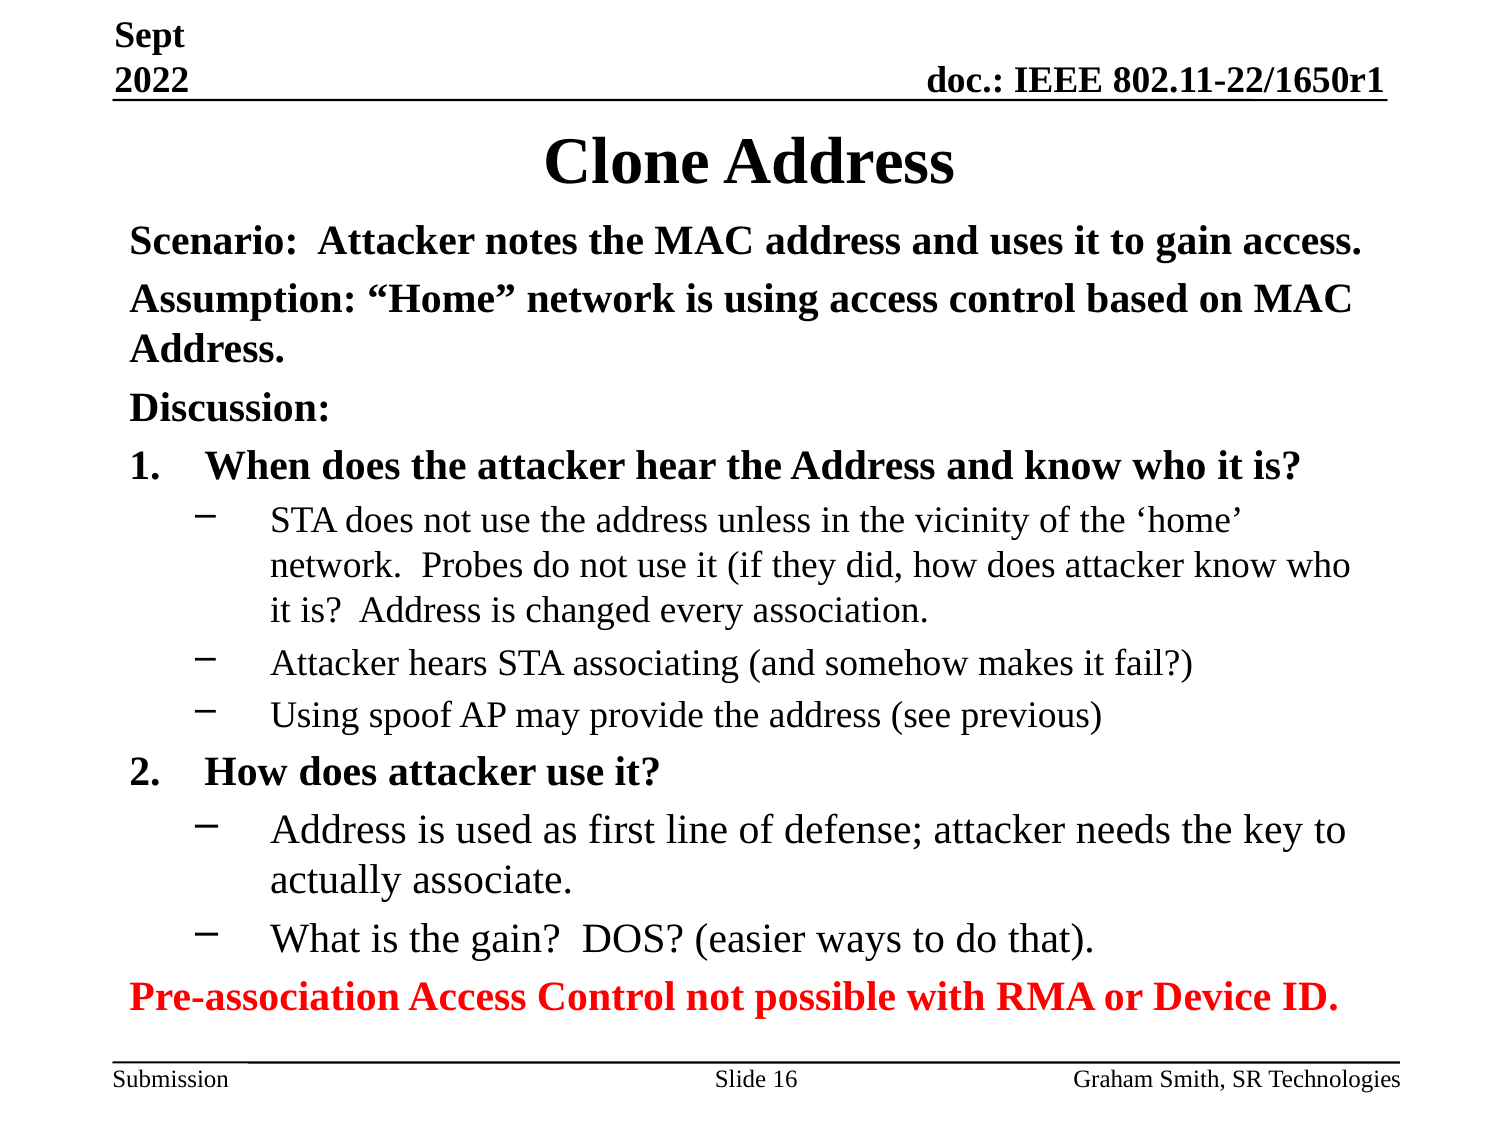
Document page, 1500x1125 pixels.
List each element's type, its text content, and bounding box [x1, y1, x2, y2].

footer Graham Smith, SR Technologies [1069, 1061, 1402, 1093]
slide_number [114, 54, 265, 101]
title Clone Address [112, 112, 1388, 201]
slide_number Slide 16 [712, 1061, 800, 1093]
list Scenario: Attacker notes the MAC address and uses it to gain access. Assumption: “Home” network is using access control based on MAC Address. Discussion: When does the attacker hear the Address and know who it is? STA does not use the address unless in the vicinity of the ‘home’ network. Probes do not use it (if they did, how does attacker know who it is? Address is changed every association. Attacker hears STA associating (and somehow makes it fail?) Using spoof AP may provide the address (see previous) How does attacker use it? Address is used as first line of defense; attacker needs the key to actually associate. What is the gain? DOS? (easier ways to do that). Pre-association Access Control not possible with RMA or Device ID. [114, 205, 1390, 1043]
